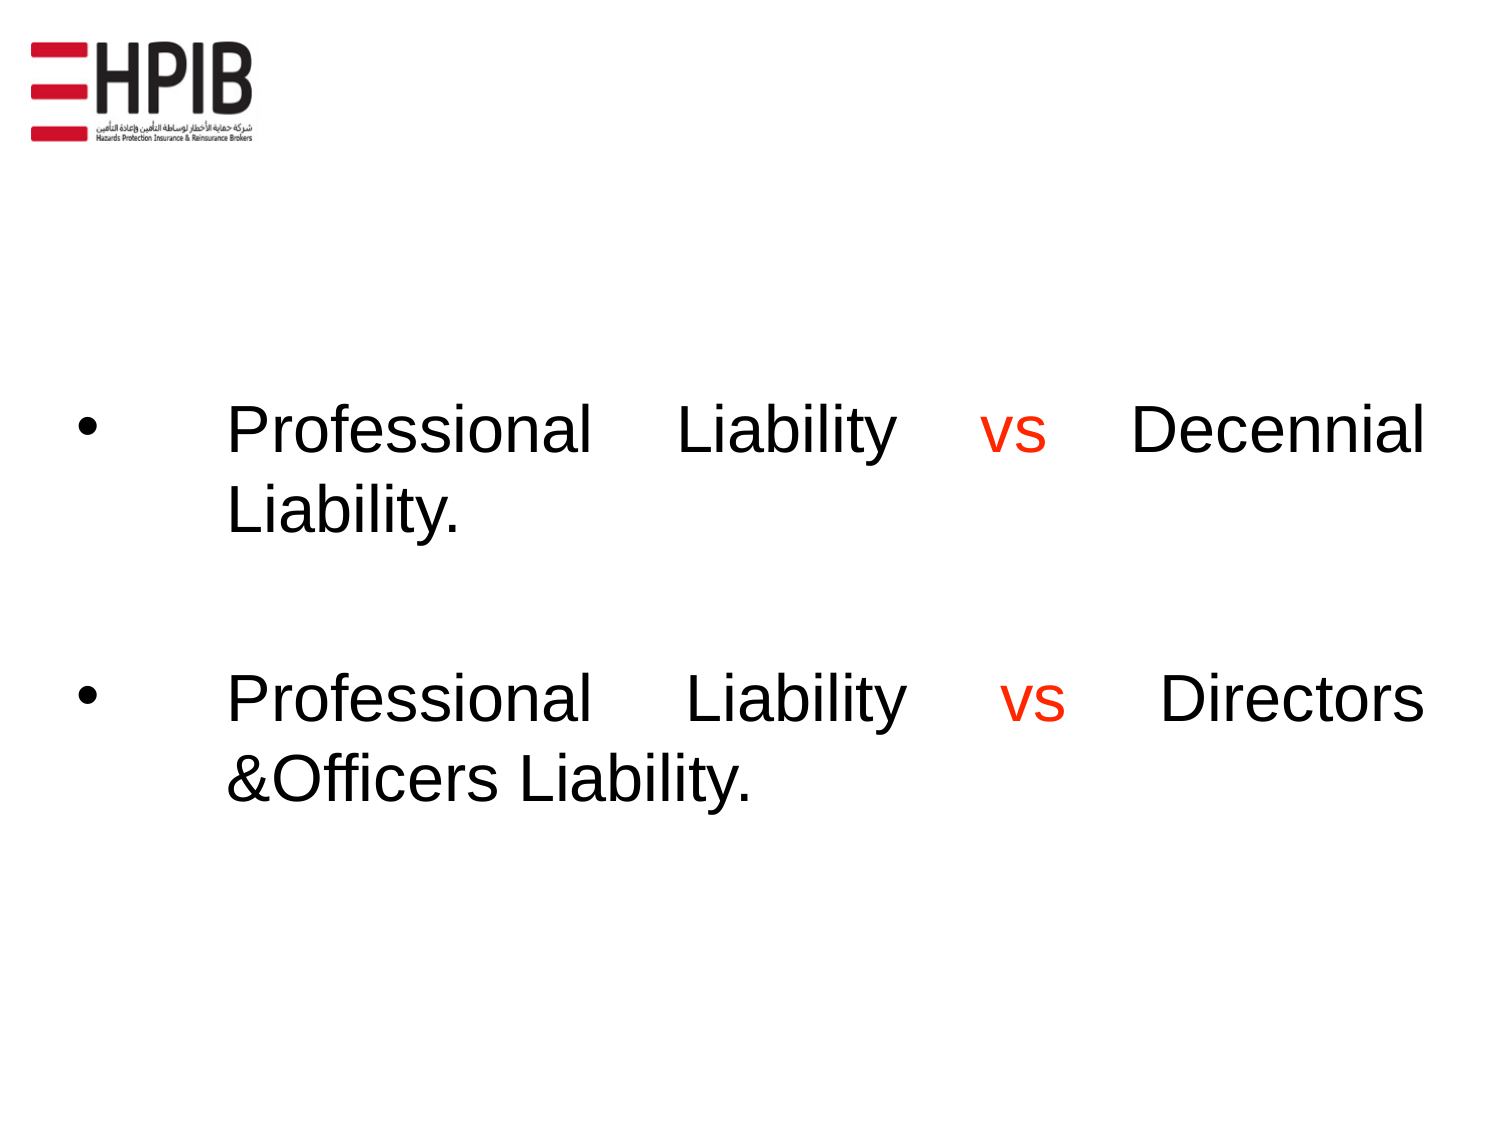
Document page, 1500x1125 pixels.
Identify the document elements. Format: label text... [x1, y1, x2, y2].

subtitle Professional Liability vs Decennial Liability. Professional Liability vs Directors &Officers Liability. [76, 384, 1428, 1006]
picture [30, 39, 259, 145]
